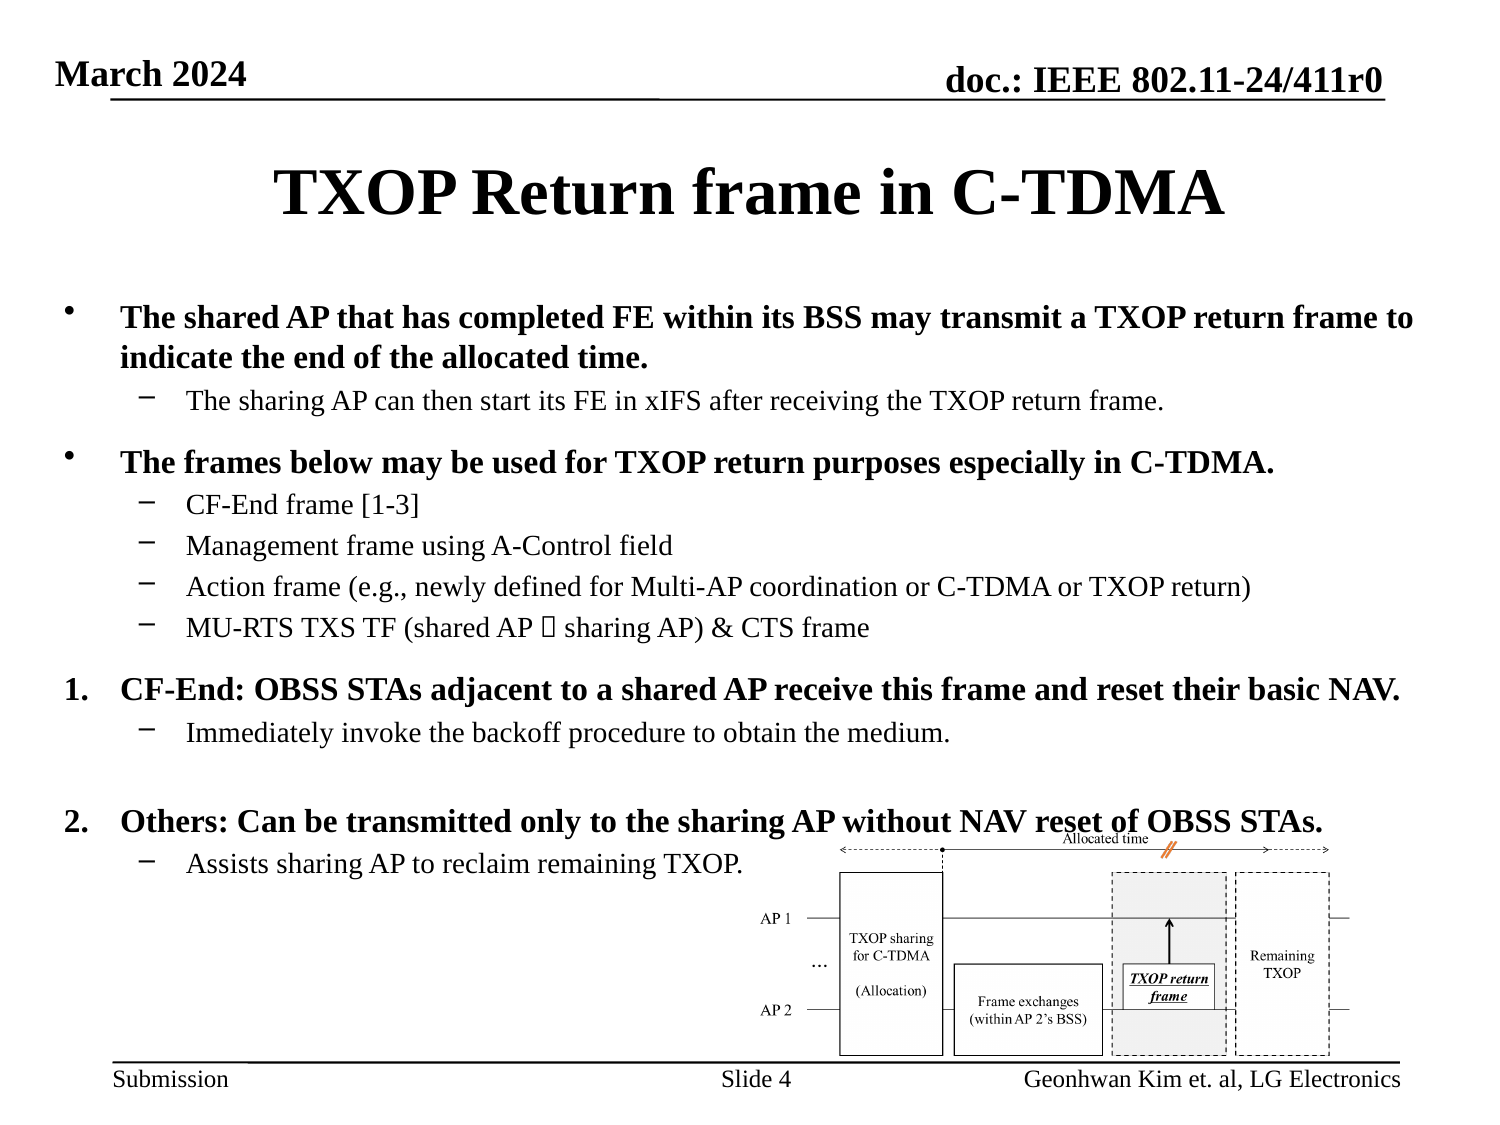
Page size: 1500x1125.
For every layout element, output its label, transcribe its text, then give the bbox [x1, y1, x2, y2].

title TXOP Return frame in C-TDMA [112, 112, 1388, 263]
list The shared AP that has completed FE within its BSS may transmit a TXOP return frame to indicate the end of the allocated time. The sharing AP can then start its FE in xIFS after receiving the TXOP return frame. The frames below may be used for TXOP return purposes especially in C-TDMA. CF-End frame [1-3] Management frame using A-Control field Action frame (e.g., newly defined for Multi-AP coordination or C-TDMA or TXOP return) MU-RTS TXS TF (shared AP  sharing AP) & CTS frame CF-End: OBSS STAs adjacent to a shared AP receive this frame and reset their basic NAV. Immediately invoke the backoff procedure to obtain the medium. Others: Can be transmitted only to the sharing AP without NAV reset of OBSS STAs. Assists sharing AP to reclaim remaining TXOP. [48, 287, 1452, 1000]
footer Geonhwan Kim et. al, LG Electronics [1018, 1061, 1402, 1093]
slide_number Slide 4 [712, 1061, 800, 1093]
picture [749, 824, 1350, 1056]
